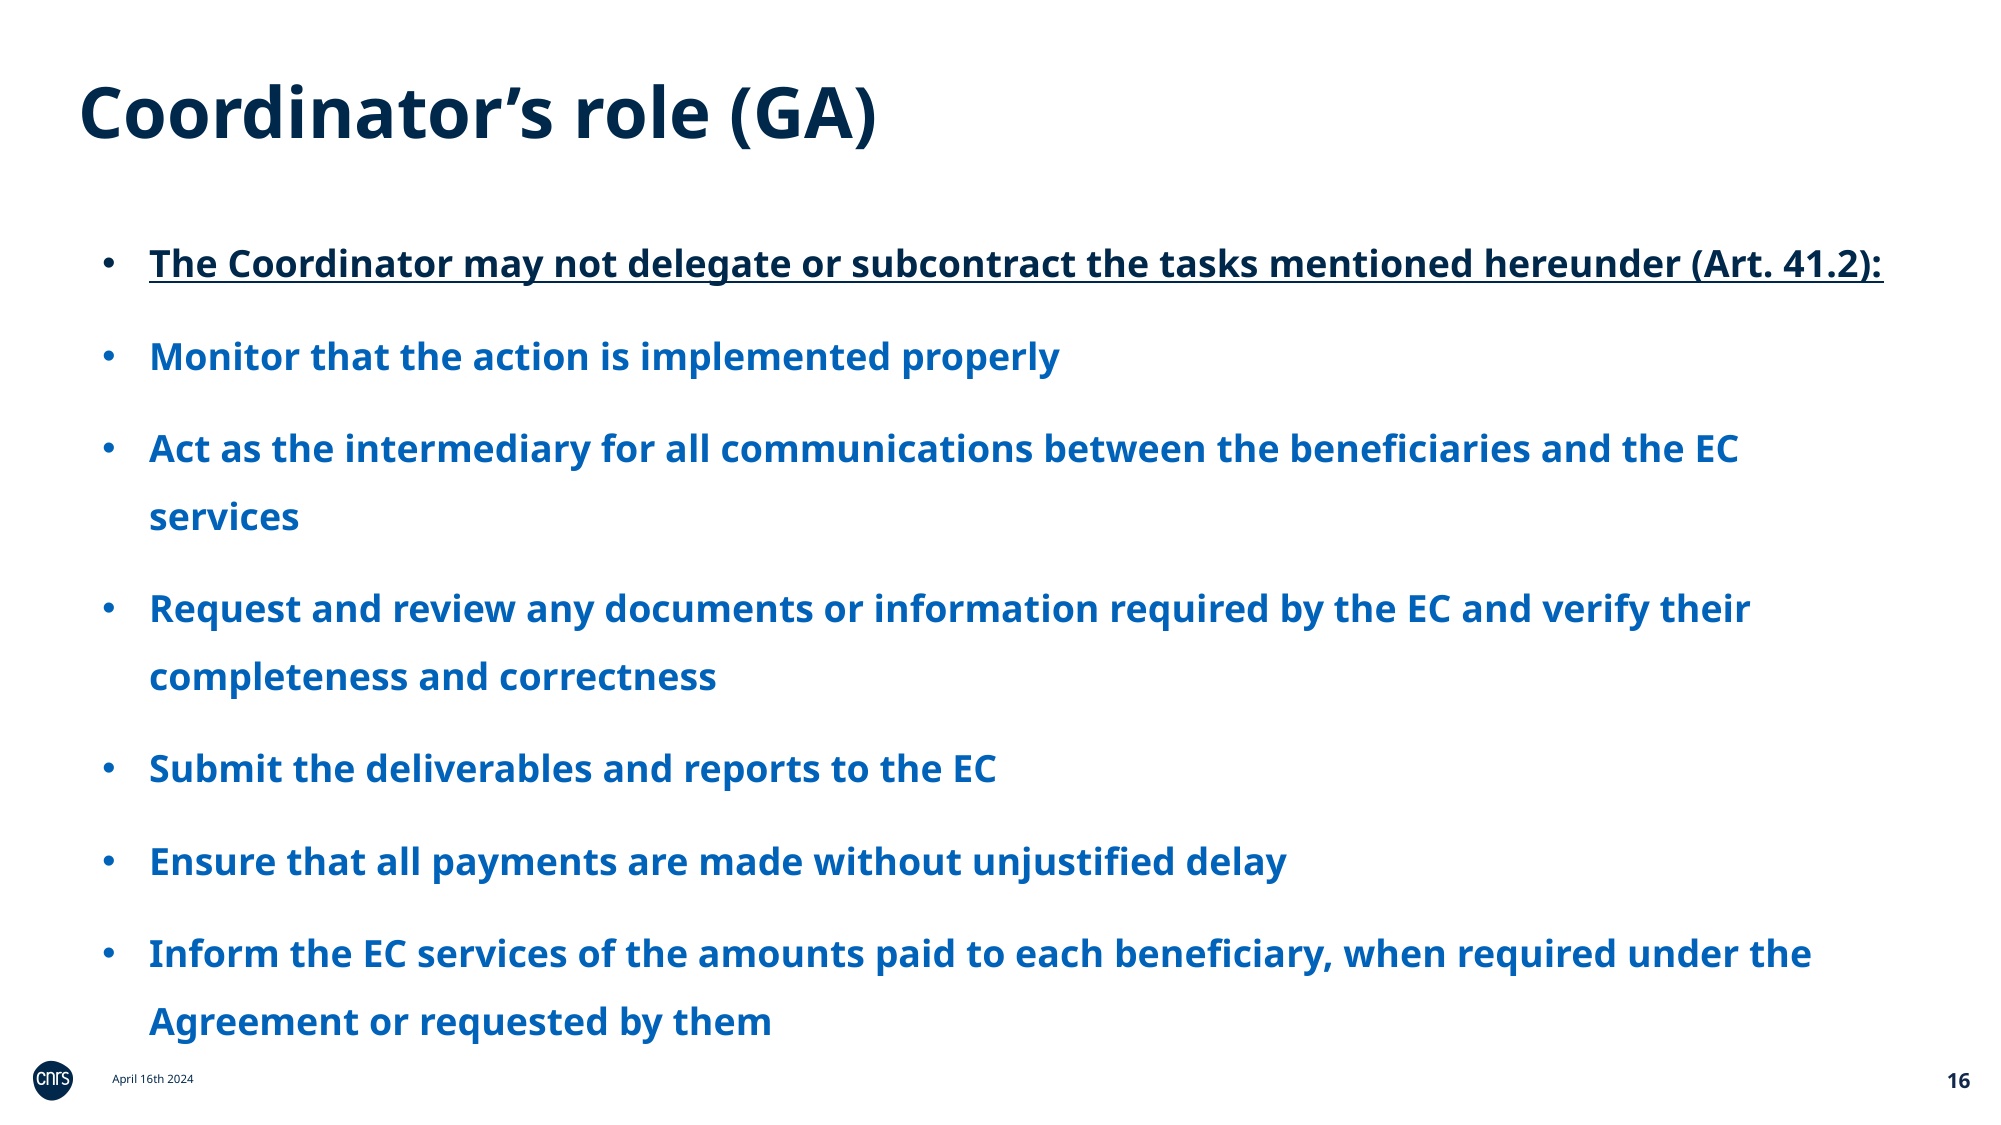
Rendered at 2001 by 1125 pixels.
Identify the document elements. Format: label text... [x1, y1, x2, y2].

list The Coordinator may not delegate or subcontract the tasks mentioned hereunder (Art. 41.2): Monitor that the action is implemented properly Act as the intermediary for all communications between the beneficiaries and the EC services Request and review any documents or information required by the EC and verify their completeness and correctness Submit the deliverables and reports to the EC Ensure that all payments are made without unjustified delay Inform the EC services of the amounts paid to each beneficiary, when required under the Agreement or requested by them [102, 243, 1945, 983]
list Coordinator’s role (GA) [78, 78, 1922, 256]
picture [29, 1041, 91, 1107]
slide_number 16 [1815, 1049, 1971, 1115]
